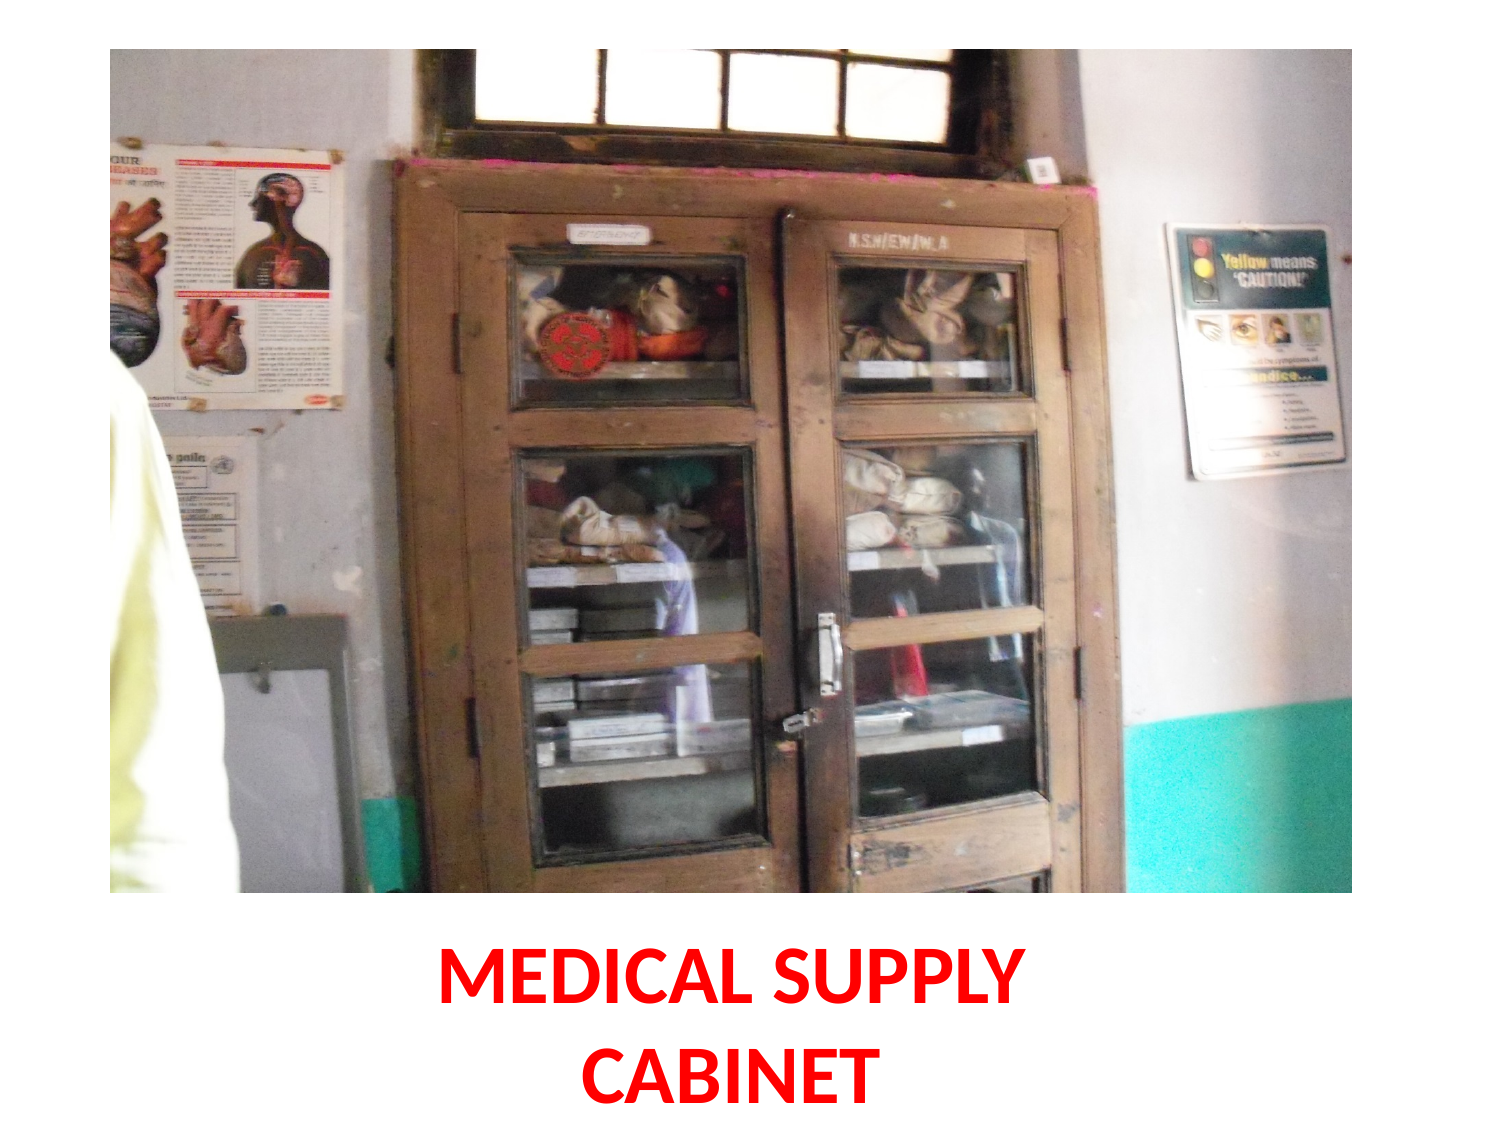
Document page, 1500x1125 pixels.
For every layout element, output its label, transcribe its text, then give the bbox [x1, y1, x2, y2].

list MEDICAL SUPPLY CABINET [281, 912, 1181, 963]
picture [110, 49, 1352, 893]
